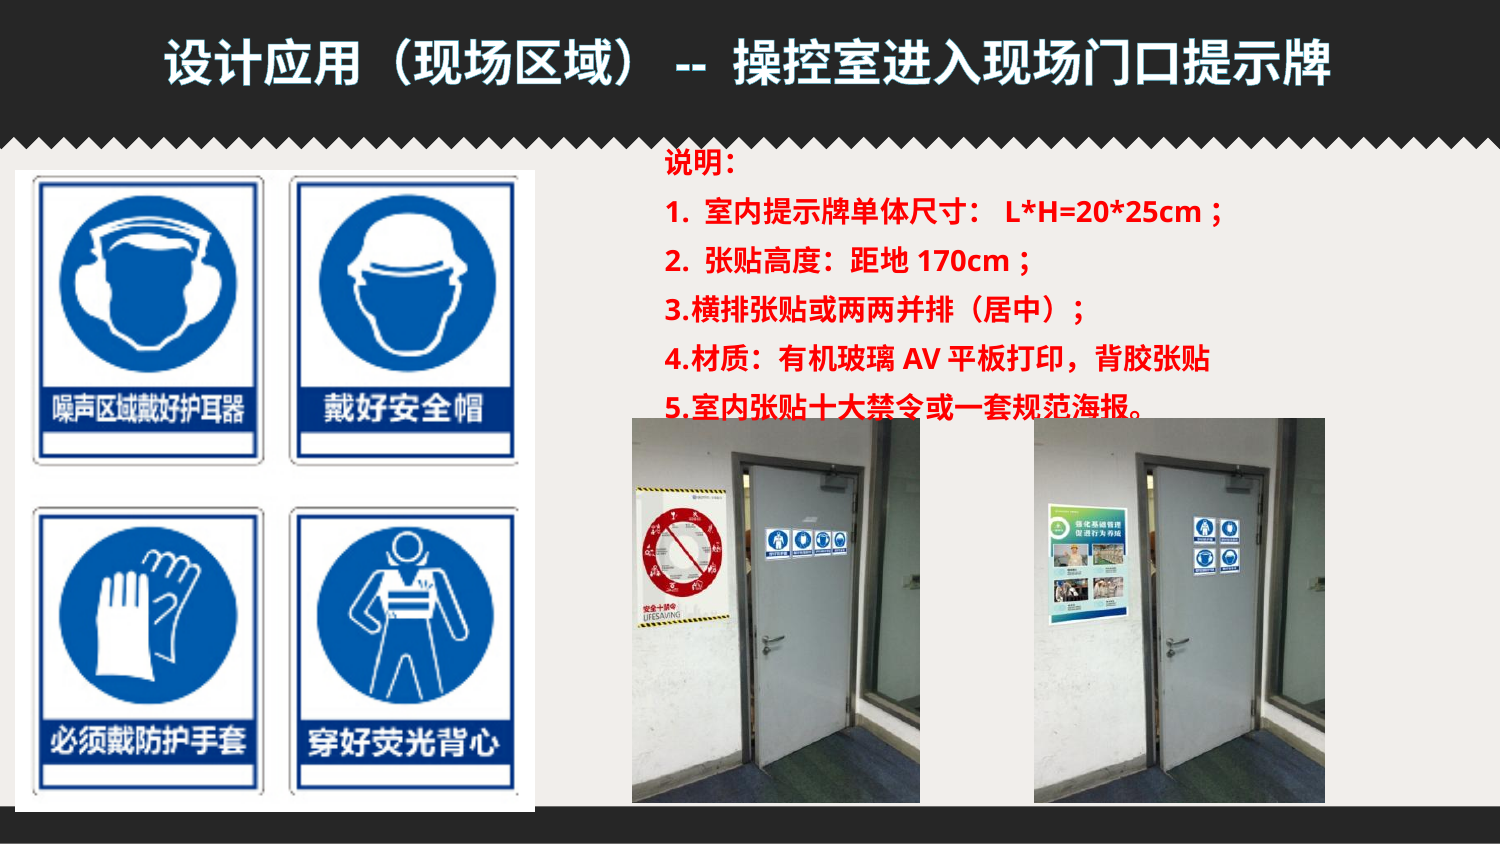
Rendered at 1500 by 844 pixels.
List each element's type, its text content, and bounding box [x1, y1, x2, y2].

picture [631, 418, 920, 804]
picture [14, 170, 536, 812]
text_box 说明： 室内提示牌单体尺寸：L*H=20*25cm； 张贴高度：距地170cm； 横排张贴或两两并排（居中）； 材质：有机玻璃AV平板打印，背胶张贴 室内张贴十大禁令或一套规范海报。 [649, 161, 1406, 432]
text_box [0, 804, 1500, 844]
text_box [0, 0, 1500, 150]
picture [1034, 418, 1326, 804]
